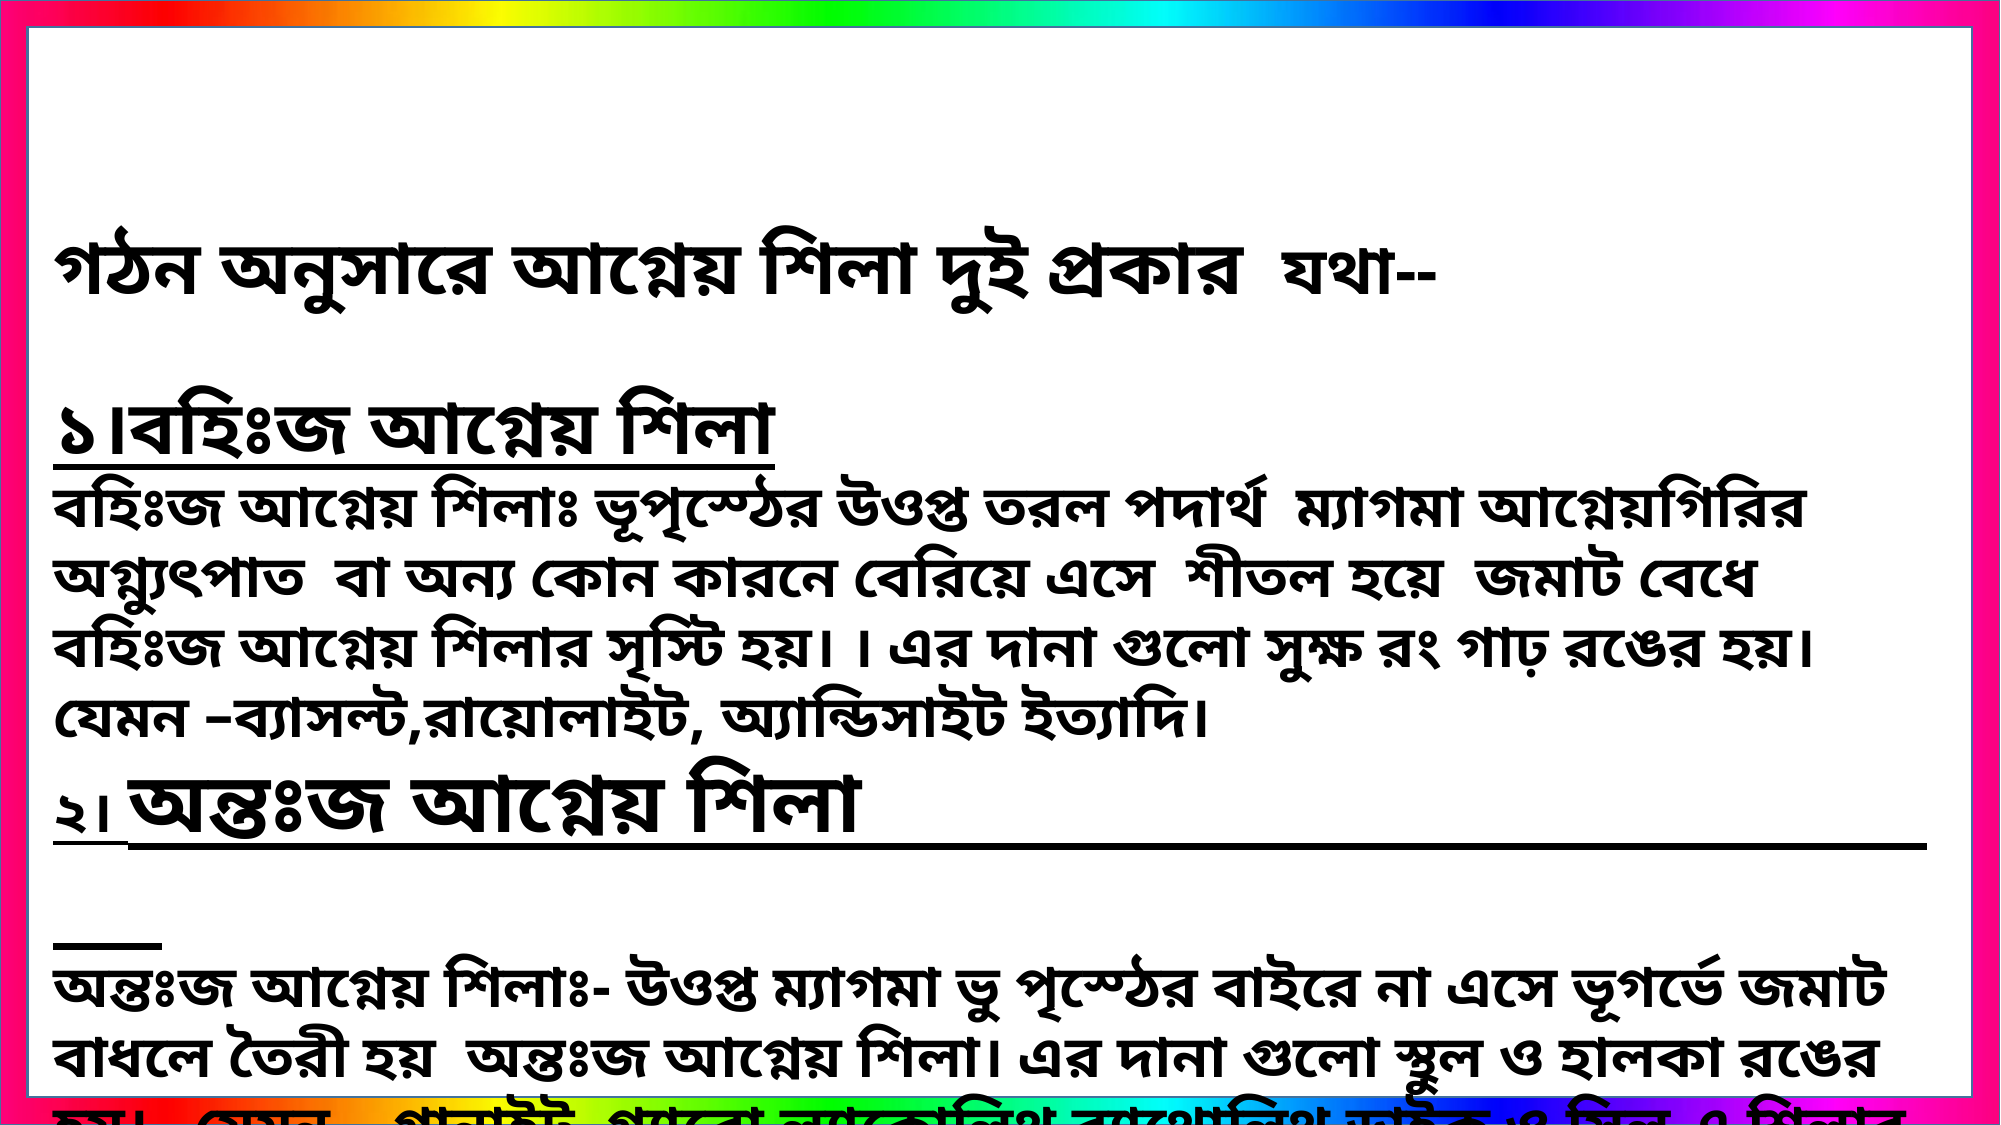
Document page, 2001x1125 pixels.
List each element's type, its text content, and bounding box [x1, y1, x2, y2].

text_box গঠন অনুসারে আগ্নেয় শিলা দুই প্রকার যথা-- ১।বহিঃজ আগ্নেয় শিলা বহিঃজ আগ্নেয় শিলাঃ ভূপৃস্ঠের উওপ্ত তরল পদার্থ ম্যাগমা আগ্নেয়গিরির অগ্ন্যুৎপাত বা অন্য কোন কারনে বেরিয়ে এসে শীতল হয়ে জমাট বেধে বহিঃজ আগ্নেয় শিলার সৃস্টি হয়। । এর দানা গুলো সুক্ষ রং গাঢ় রঙের হয়। যেমন –ব্যাসল্ট,রায়োলাইট, অ্যান্ডিসাইট ইত্যাদি। ২। অন্তঃজ আগ্নেয় শিলা অন্তঃজ আগ্নেয় শিলাঃ- উওপ্ত ম্যাগমা ভু পৃস্ঠের বাইরে না এসে ভূগর্ভে জমাট বাধলে তৈরী হয় অন্তঃজ আগ্নেয় শিলা। এর দানা গুলো স্থুল ও হালকা রঙের হয়। যেমন – গ্রানাইট, গ্যাব্রো,ল্যাকোলিথ,ব্যাথোলিথ ডাইক ও সিল এ শিলার অন্যতম উদাহরন। [38, 212, 1953, 1125]
text_box [0, 0, 2000, 1125]
